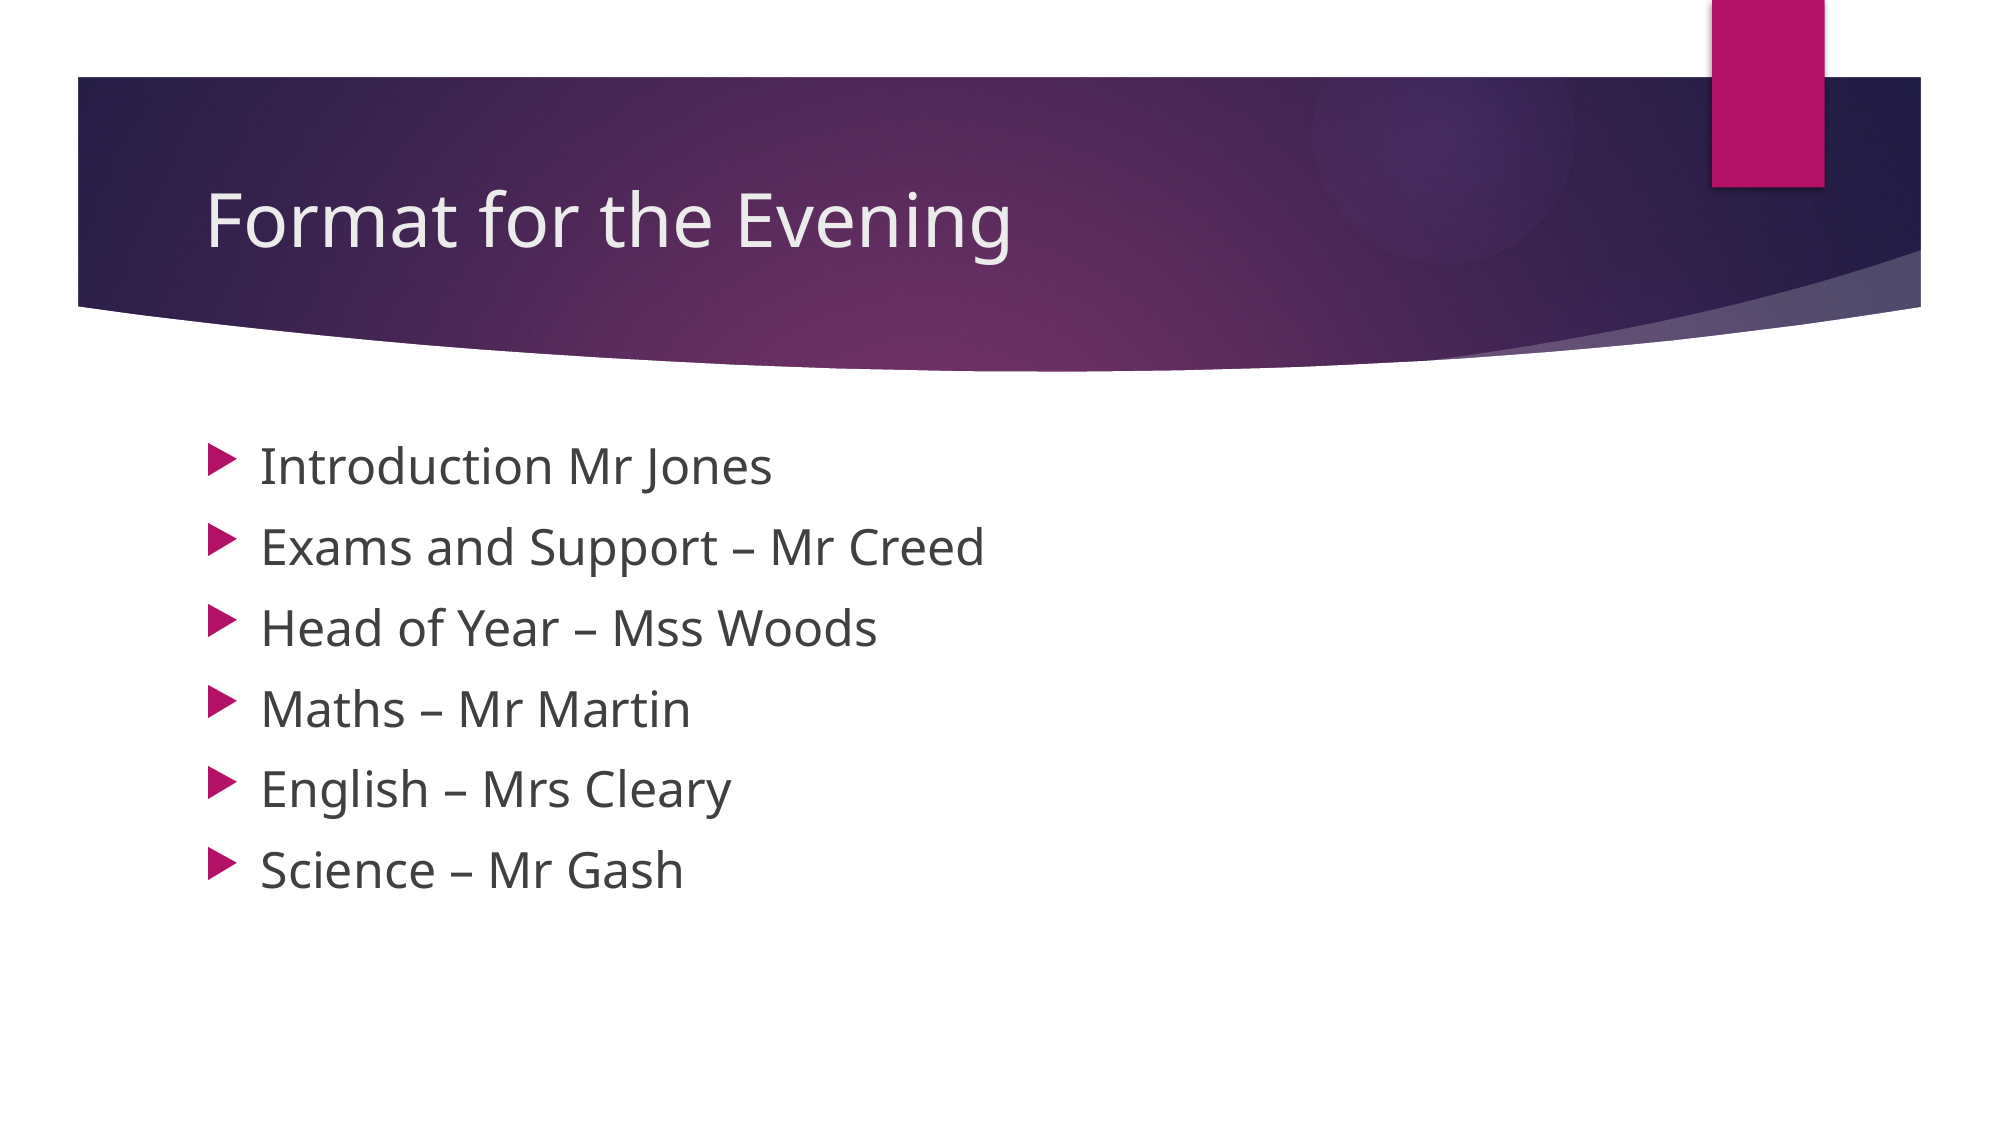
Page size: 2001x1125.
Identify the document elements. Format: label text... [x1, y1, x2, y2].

title Format for the Evening [189, 159, 1627, 276]
list Introduction Mr Jones Exams and Support – Mr Creed Head of Year – Mss Woods Maths – Mr Martin English – Mrs Cleary Science – Mr Gash [189, 427, 1638, 988]
